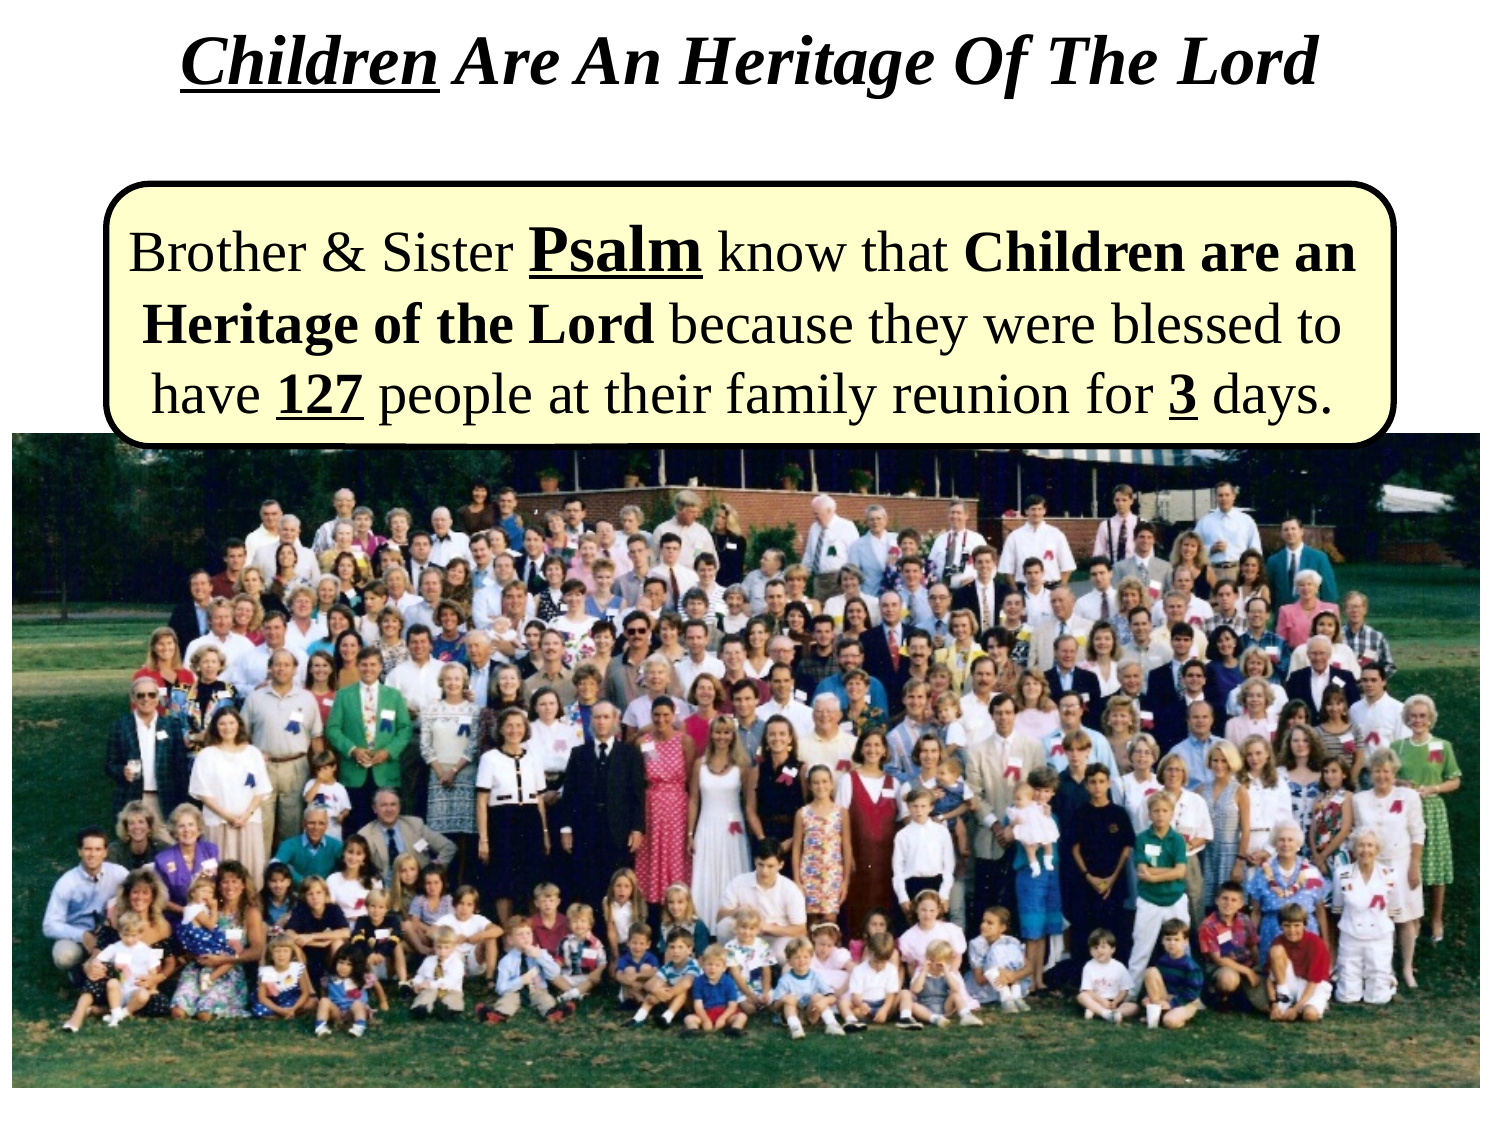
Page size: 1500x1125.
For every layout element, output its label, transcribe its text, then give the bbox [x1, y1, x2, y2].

picture [12, 433, 1480, 1088]
title Children Are An Heritage Of The Lord [112, 0, 1388, 150]
text_box Brother & Sister Psalm know that Children are an Heritage of the Lord because they were blessed to have 127 people at their family reunion for 3 days. [106, 183, 1394, 432]
